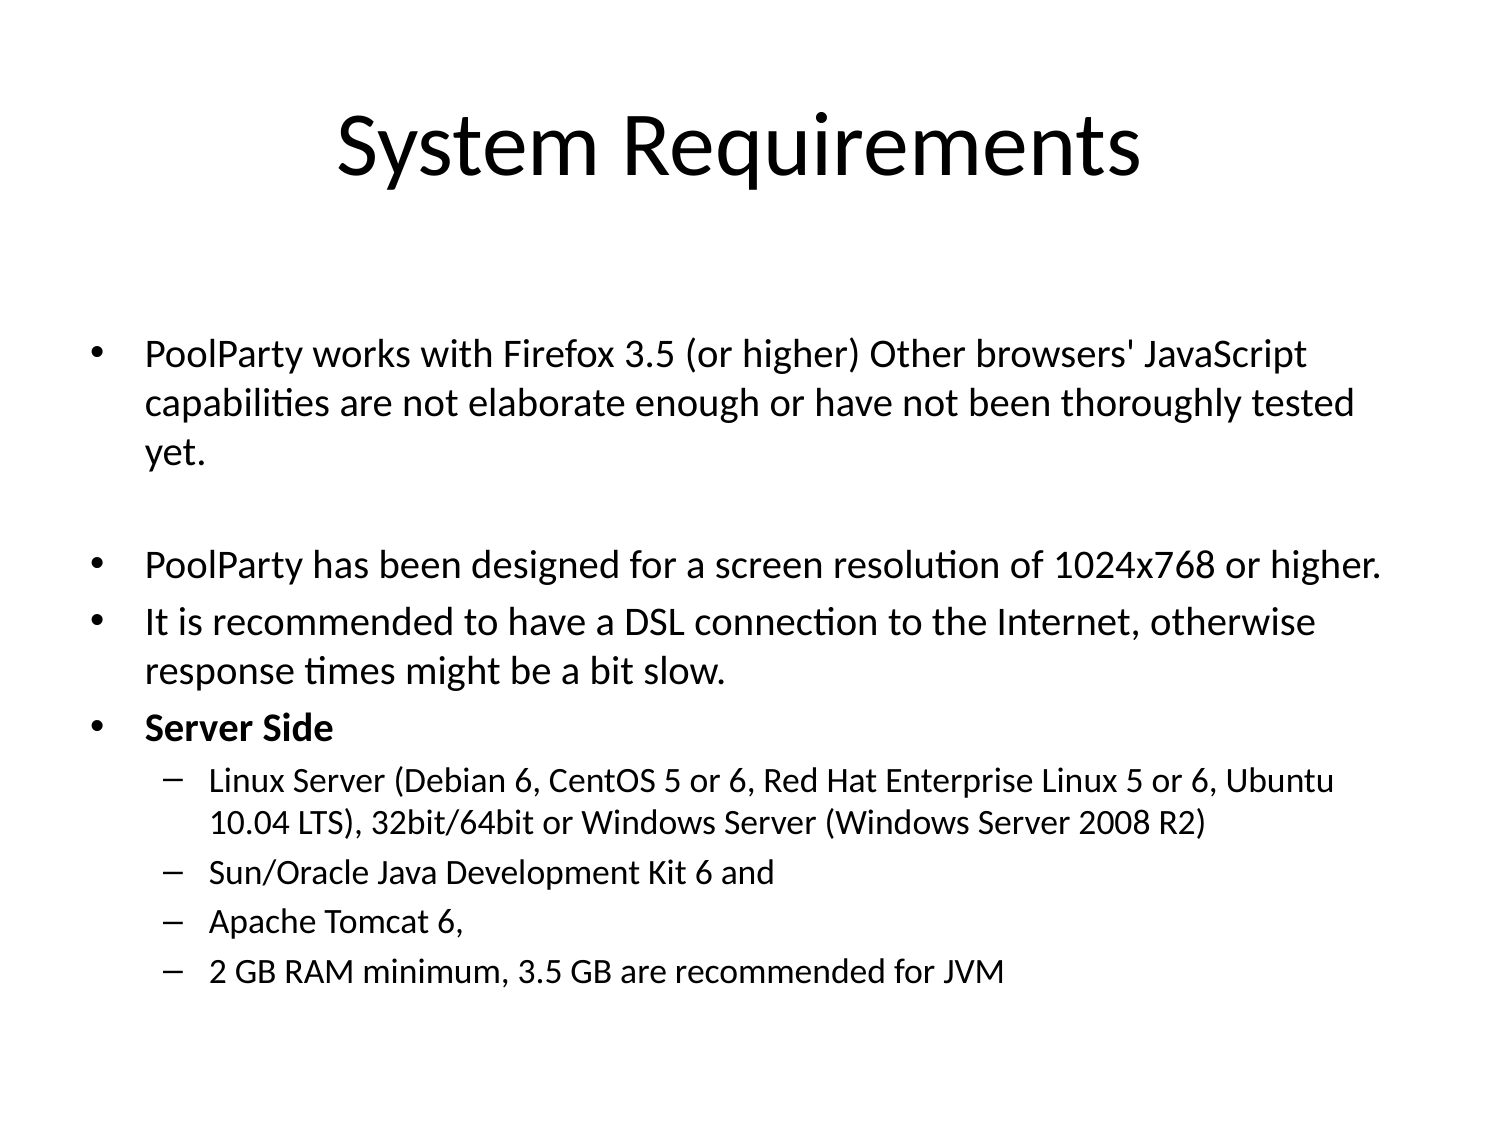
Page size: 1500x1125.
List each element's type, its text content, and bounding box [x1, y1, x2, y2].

title System Requirements [75, 45, 1425, 233]
list PoolParty works with Firefox 3.5 (or higher) Other browsers' JavaScript capabilities are not elaborate enough or have not been thoroughly tested yet. PoolParty has been designed for a screen resolution of 1024x768 or higher. It is recommended to have a DSL connection to the Internet, otherwise response times might be a bit slow. Server Side Linux Server (Debian 6, CentOS 5 or 6, Red Hat Enterprise Linux 5 or 6, Ubuntu 10.04 LTS), 32bit/64bit or Windows Server (Windows Server 2008 R2) Sun/Oracle Java Development Kit 6 and Apache Tomcat 6, 2 GB RAM minimum, 3.5 GB are recommended for JVM [75, 262, 1425, 1005]
